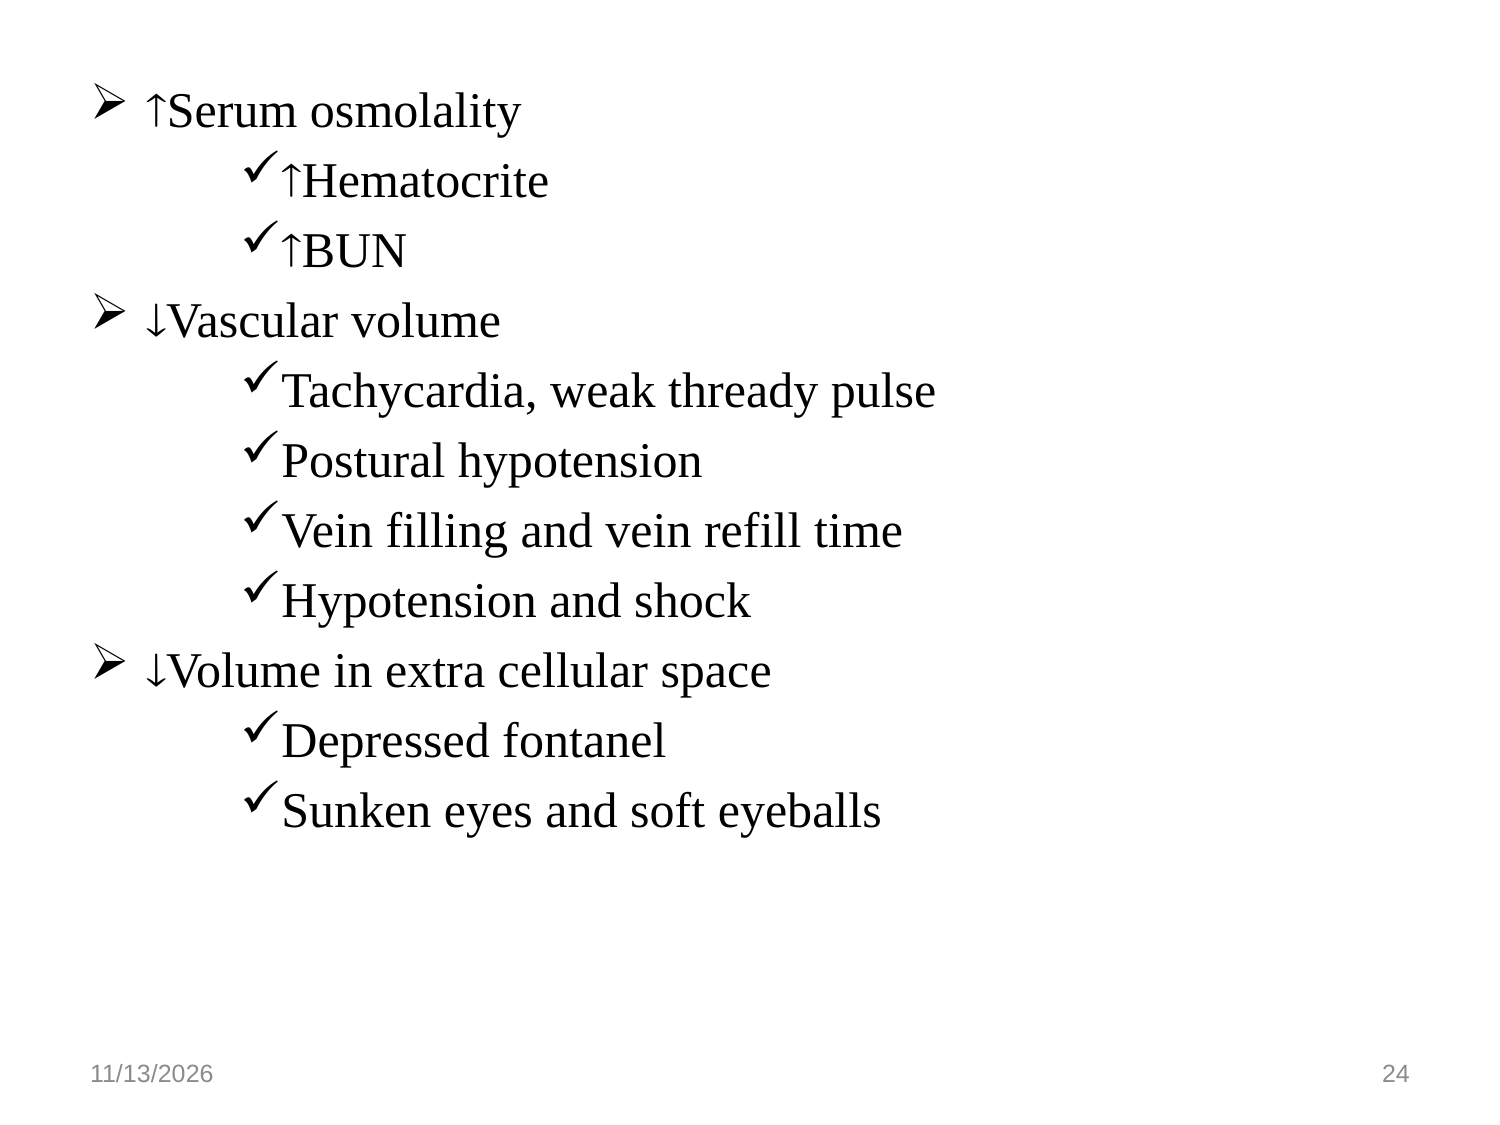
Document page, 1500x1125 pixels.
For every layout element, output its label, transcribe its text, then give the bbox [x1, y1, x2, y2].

slide_number 24 [1074, 1042, 1425, 1103]
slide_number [75, 1042, 425, 1103]
list Serum osmolality Hematocrite BUN Vascular volume Tachycardia, weak thready pulse Postural hypotension Vein filling and vein refill time Hypotension and shock Volume in extra cellular space Depressed fontanel Sunken eyes and soft eyeballs [75, 70, 1454, 1005]
